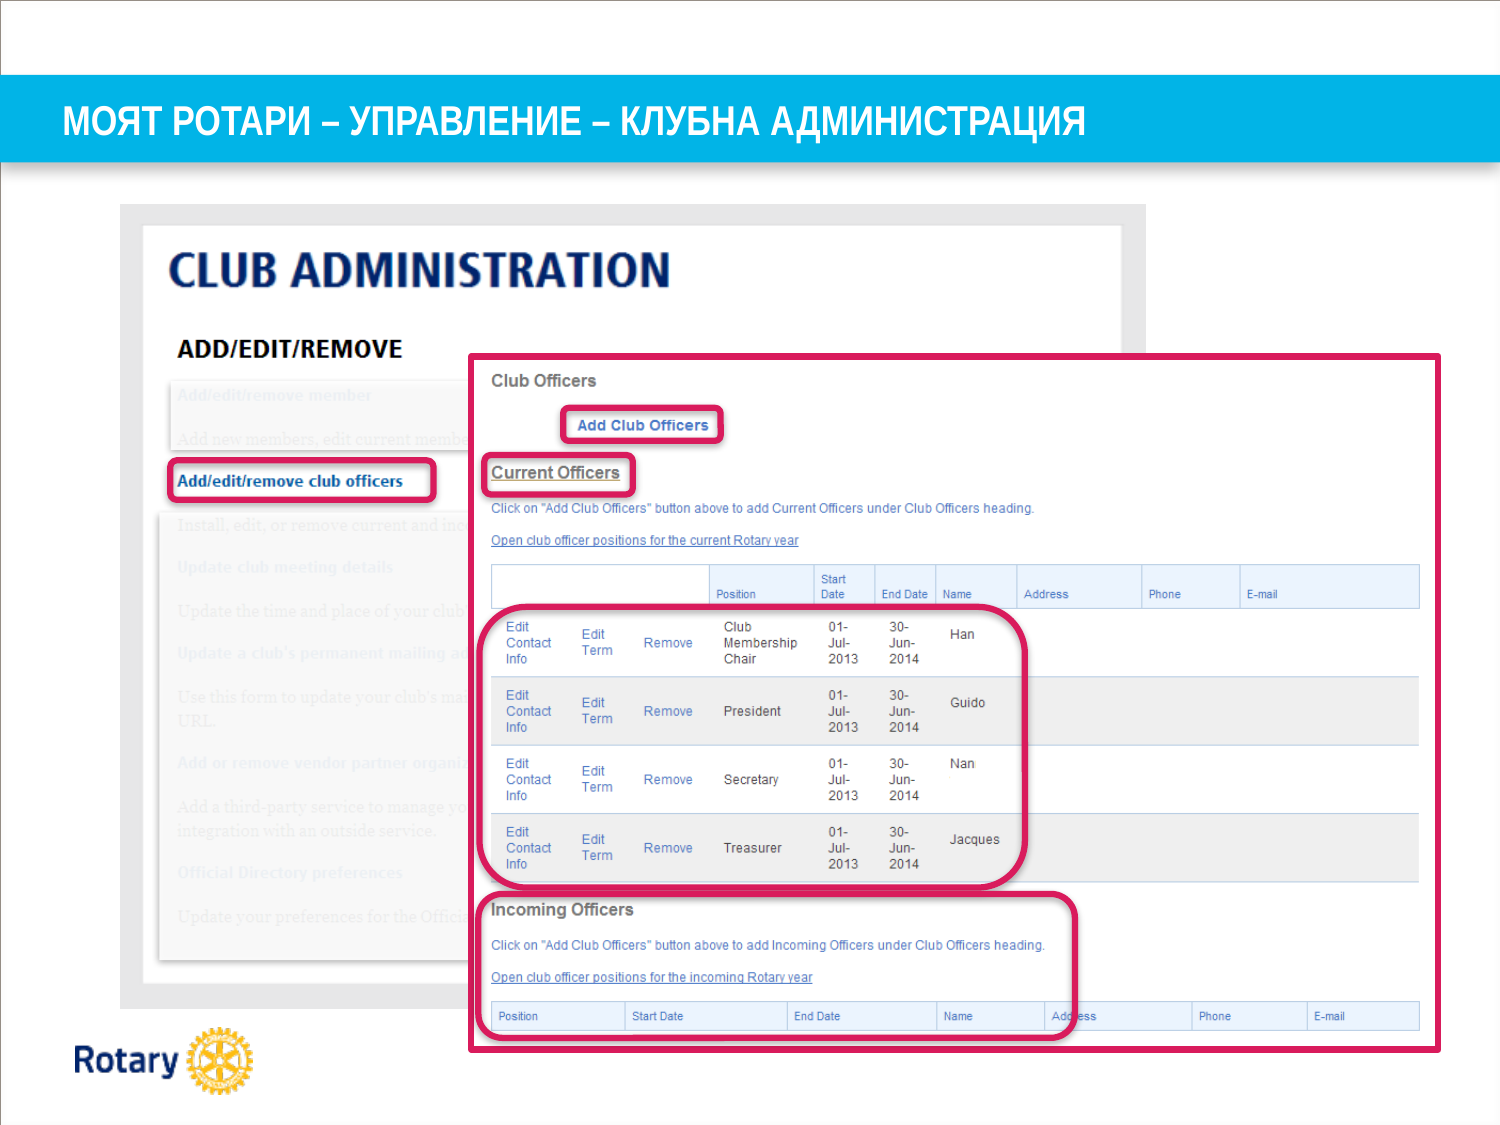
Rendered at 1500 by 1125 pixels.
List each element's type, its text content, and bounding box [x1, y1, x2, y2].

picture [75, 1027, 253, 1095]
picture [120, 204, 1436, 1047]
title МОЯТ РОТАРИ – УПРАВЛЕНИЕ – КЛУБНА АДМИНИСТРАЦИЯ [62, 75, 1500, 163]
